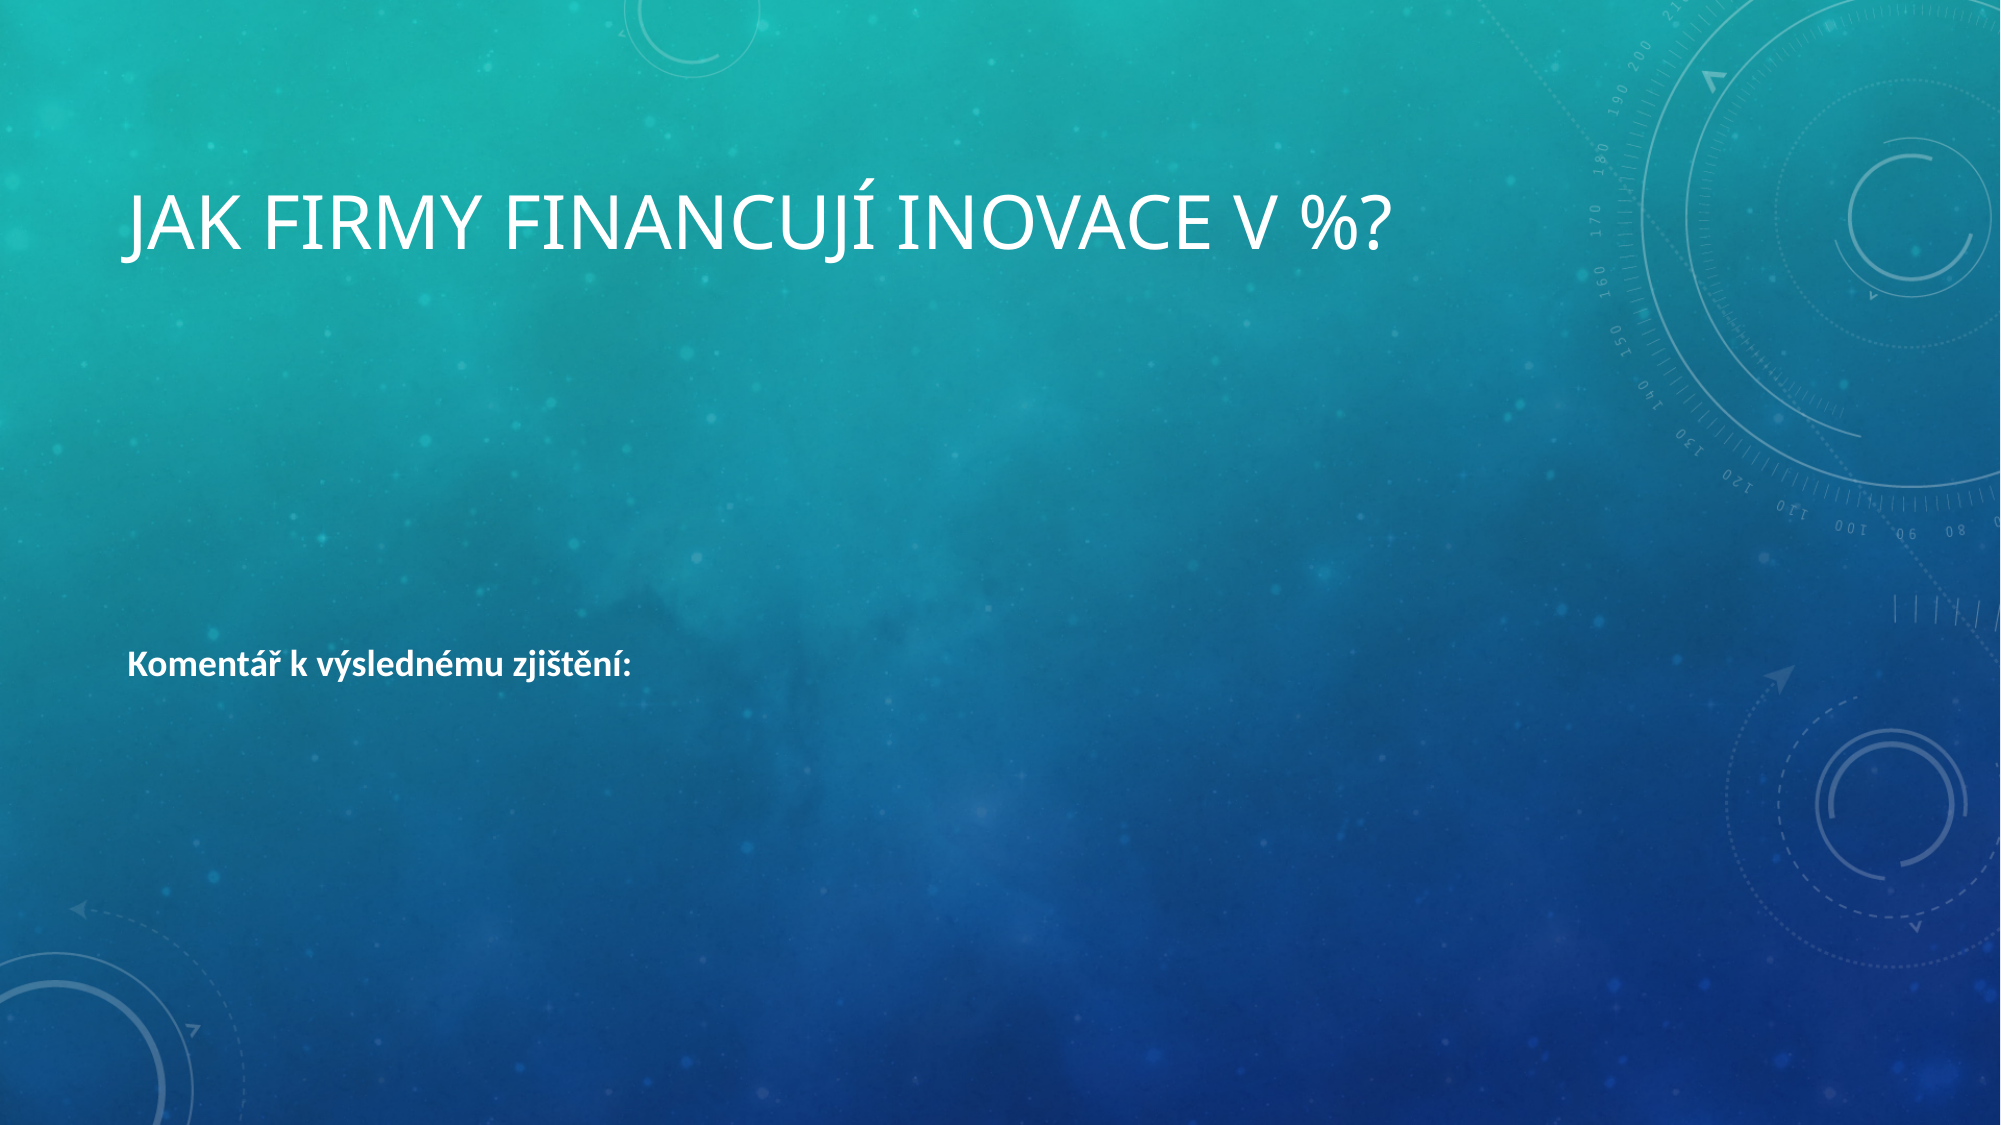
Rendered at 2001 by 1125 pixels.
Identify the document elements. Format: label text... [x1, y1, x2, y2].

list Komentář k výslednému zjištění: [112, 351, 1775, 950]
picture [0, 0, 2001, 1125]
title Jak firmy financují inovace v %? [112, 99, 1775, 339]
